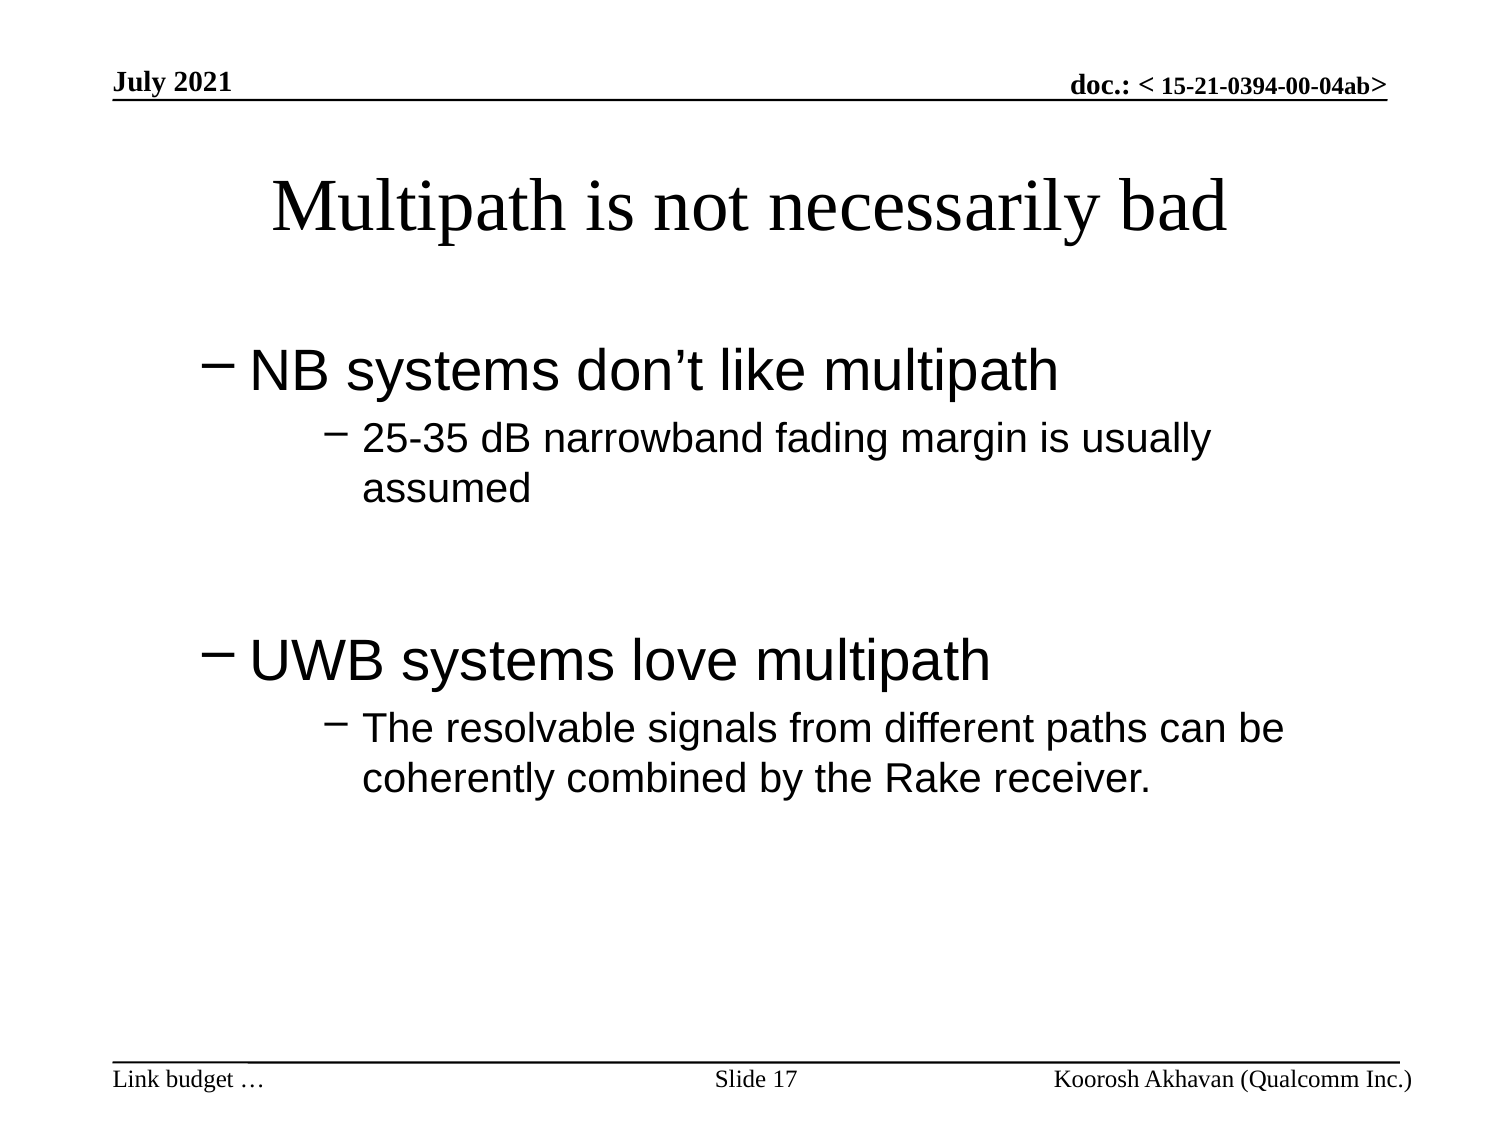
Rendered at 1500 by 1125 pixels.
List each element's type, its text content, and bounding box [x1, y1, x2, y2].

title Multipath is not necessarily bad [112, 112, 1388, 288]
slide_number Slide 17 [712, 1062, 800, 1093]
footer Koorosh Akhavan (Qualcomm Inc.) [900, 1062, 1413, 1093]
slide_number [112, 62, 375, 98]
list NB systems don’t like multipath 25-35 dB narrowband fading margin is usually assumed UWB systems love multipath The resolvable signals from different paths can be coherently combined by the Rake receiver. [112, 324, 1388, 1000]
